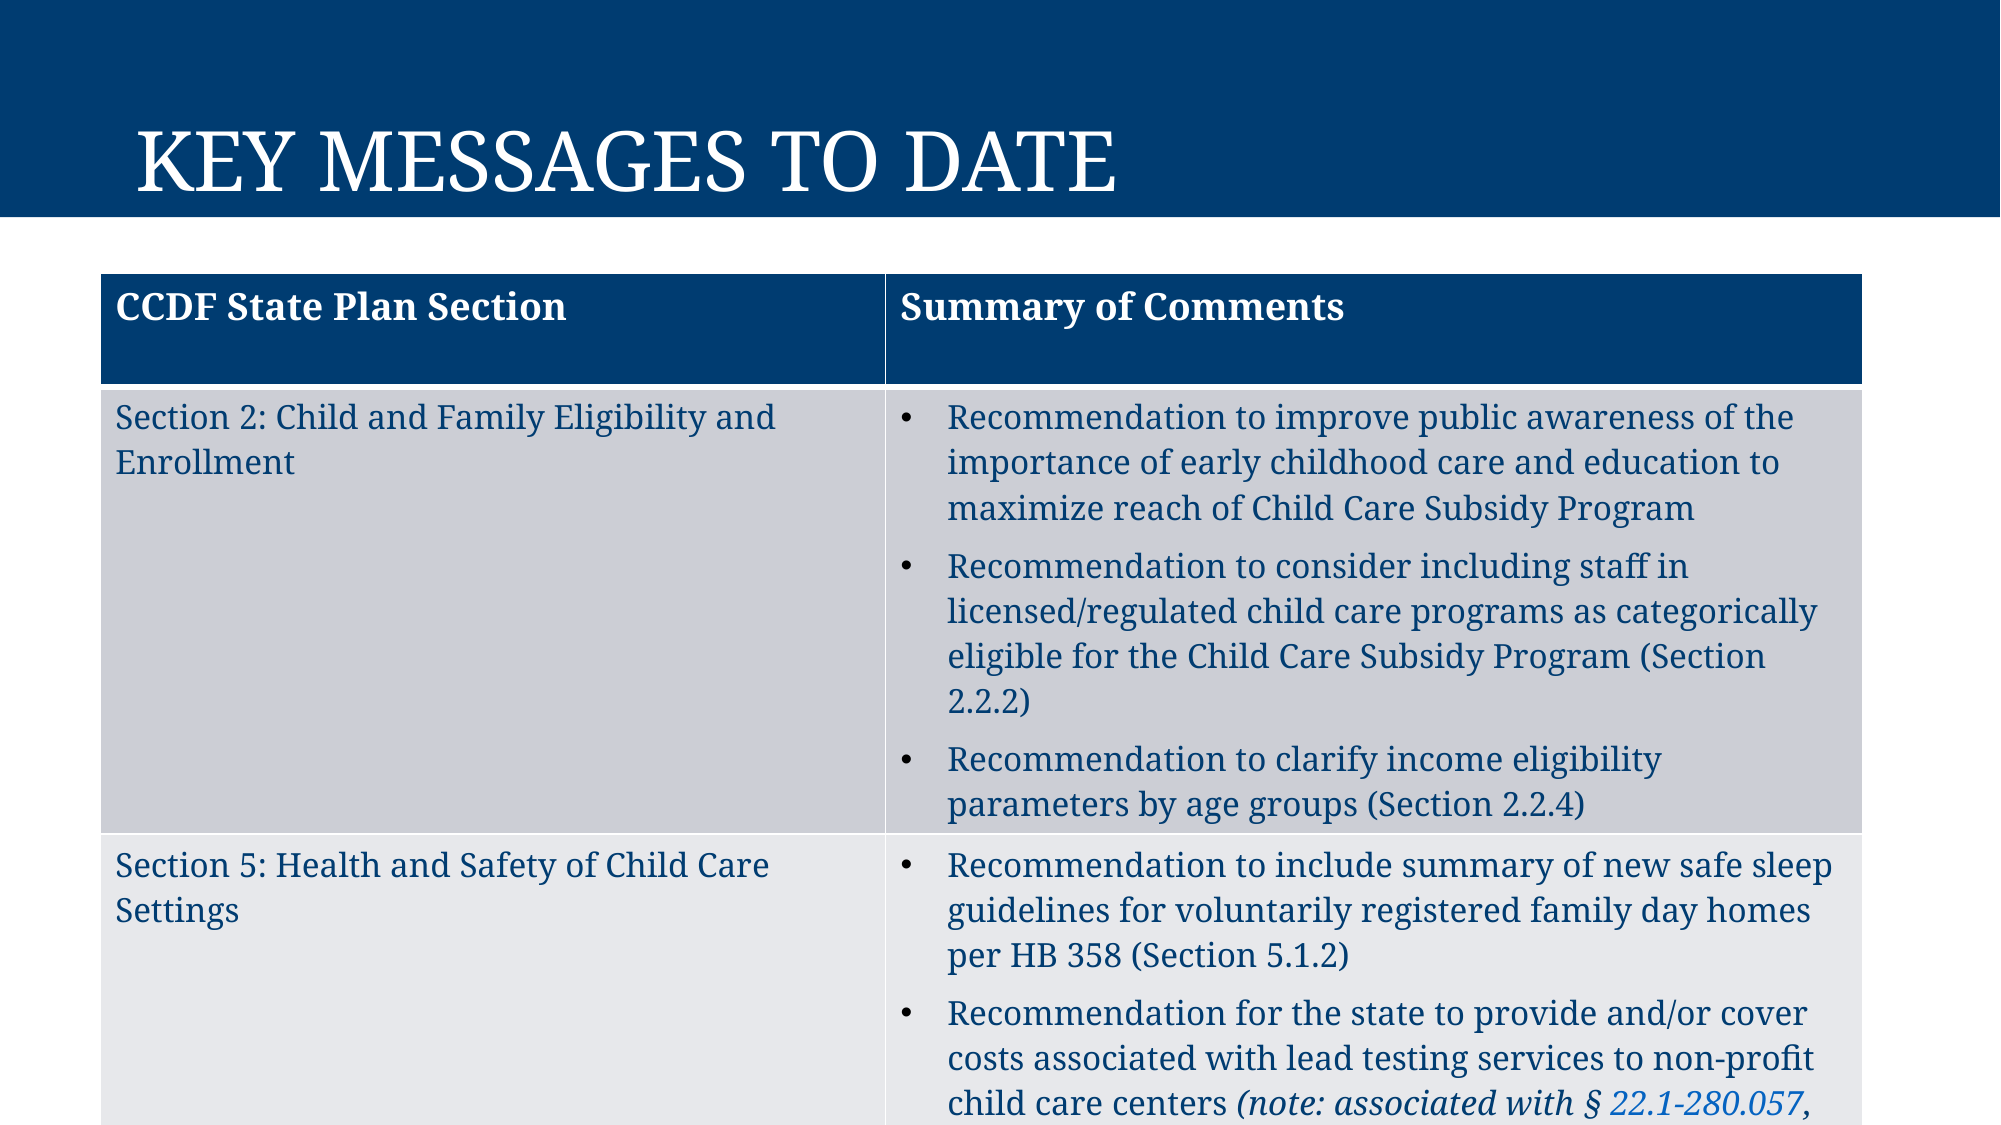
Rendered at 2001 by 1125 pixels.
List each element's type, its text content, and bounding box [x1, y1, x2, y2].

table_cell Section 5: Health and Safety of Child Care Settings [101, 835, 885, 1125]
table_cell Recommendation to improve public awareness of the importance of early childhood care and education to maximize reach of Child Care Subsidy Program Recommendation to consider including staff in licensed/regulated child care programs as categorically eligible for the Child Care Subsidy Program (Section 2.2.2) Recommendation to clarify income eligibility parameters by age groups (Section 2.2.4) [886, 390, 1862, 833]
table_cell Section 2: Child and Family Eligibility and Enrollment [101, 390, 885, 833]
table_cell Recommendation to include summary of new safe sleep guidelines for voluntarily registered family day homes per HB 358 (Section 5.1.2) Recommendation for the state to provide and/or cover costs associated with lead testing services to non-profit child care centers (note: associated with § 22.1-280.057, Code of Virginia) [886, 835, 1862, 1125]
table_header Summary of Comments [886, 274, 1862, 384]
table_header CCDF State Plan Section [101, 274, 885, 384]
title Key Messages to Date [0, 0, 2000, 218]
